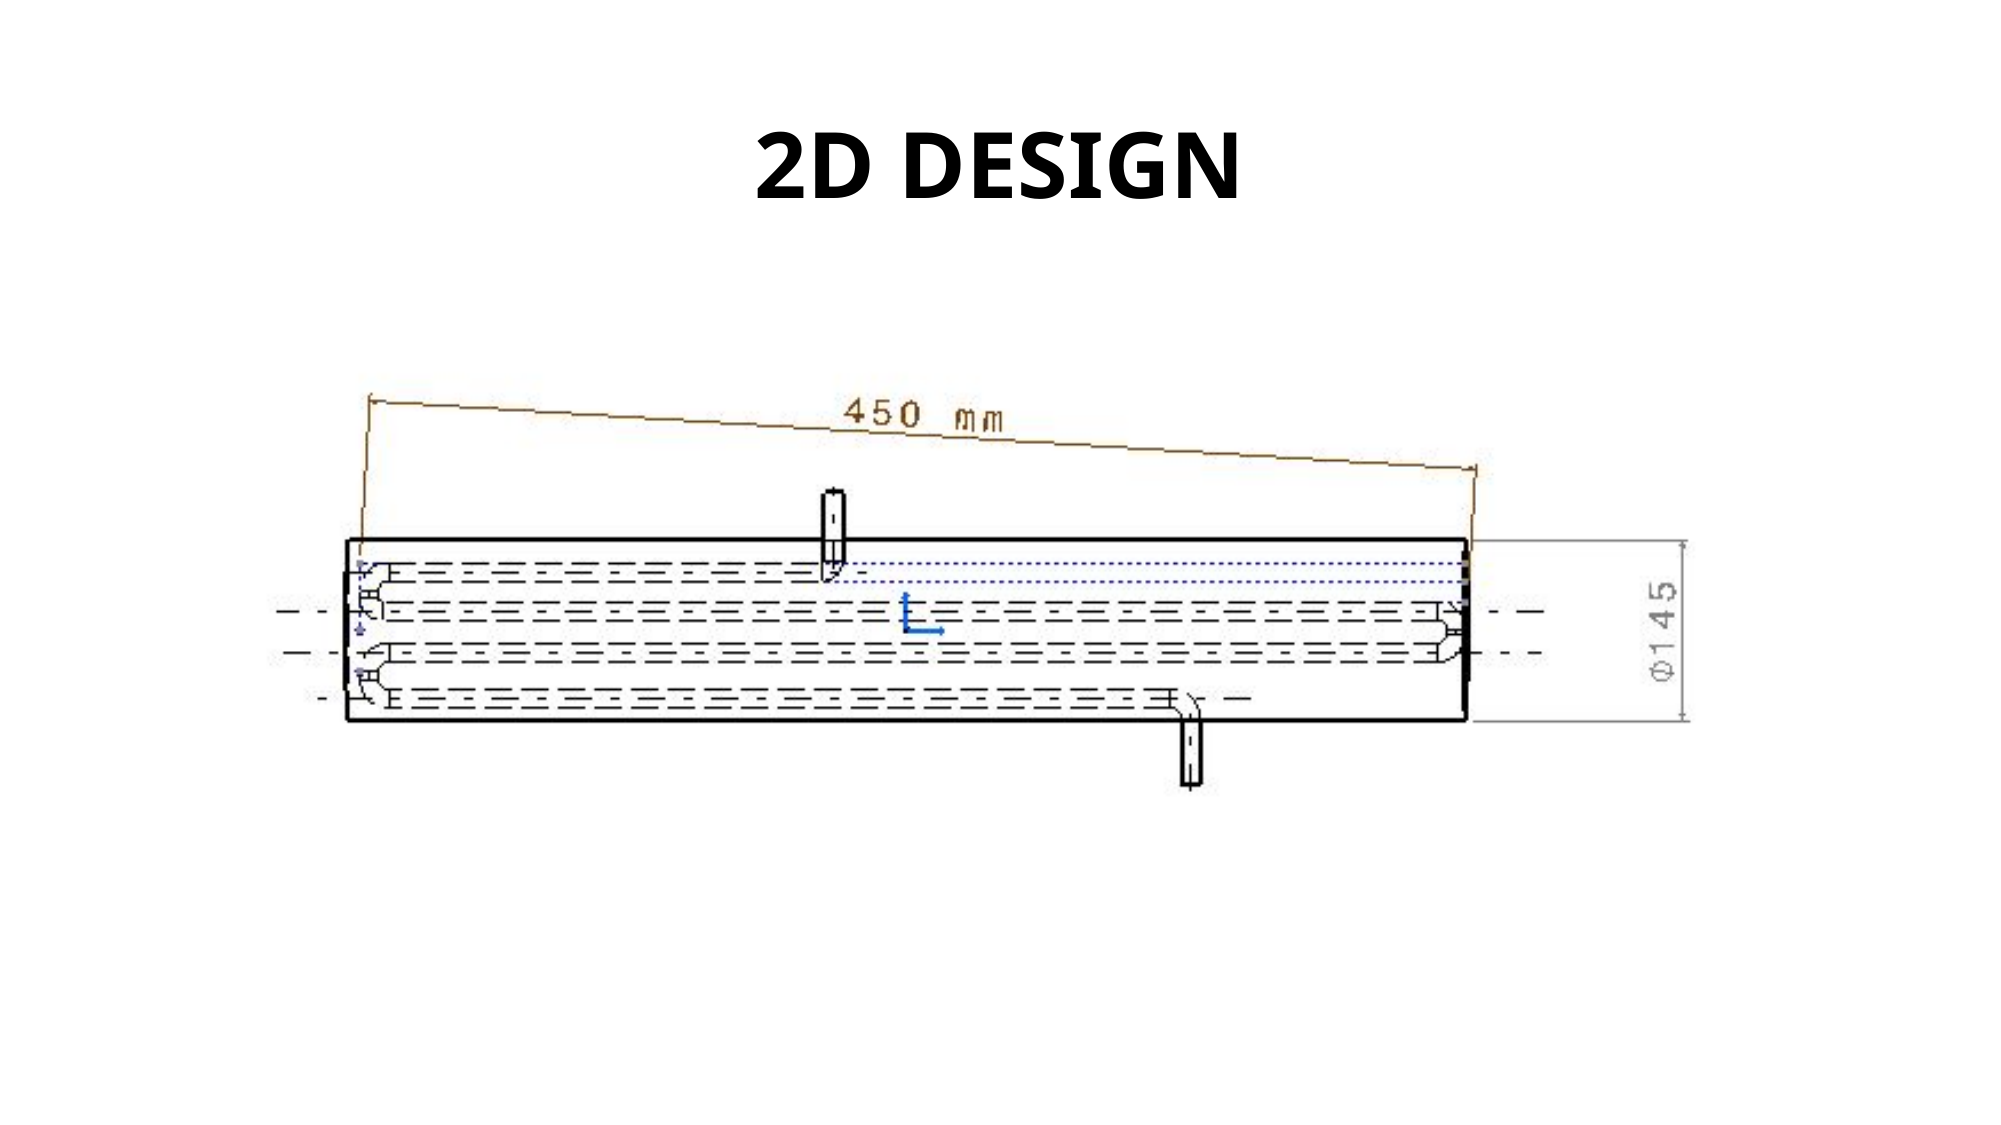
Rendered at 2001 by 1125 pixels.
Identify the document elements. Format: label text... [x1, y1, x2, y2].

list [213, 302, 1787, 879]
title 2D DESIGN [137, 59, 1863, 278]
